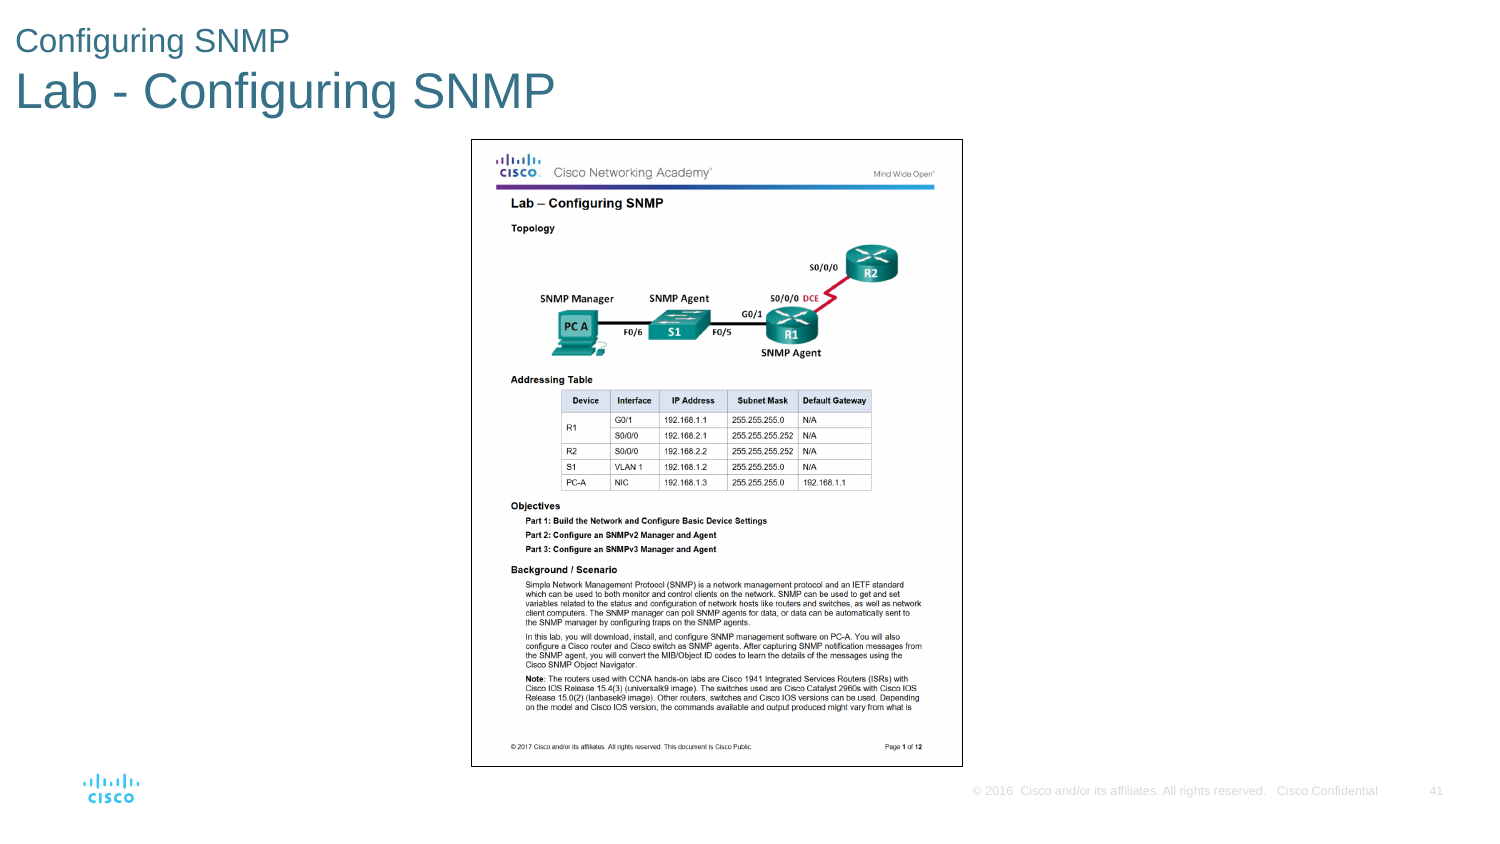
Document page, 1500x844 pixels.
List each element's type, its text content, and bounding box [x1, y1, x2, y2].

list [471, 138, 963, 766]
title Configuring SNMP Lab - Configuring SNMP [0, 6, 1500, 131]
